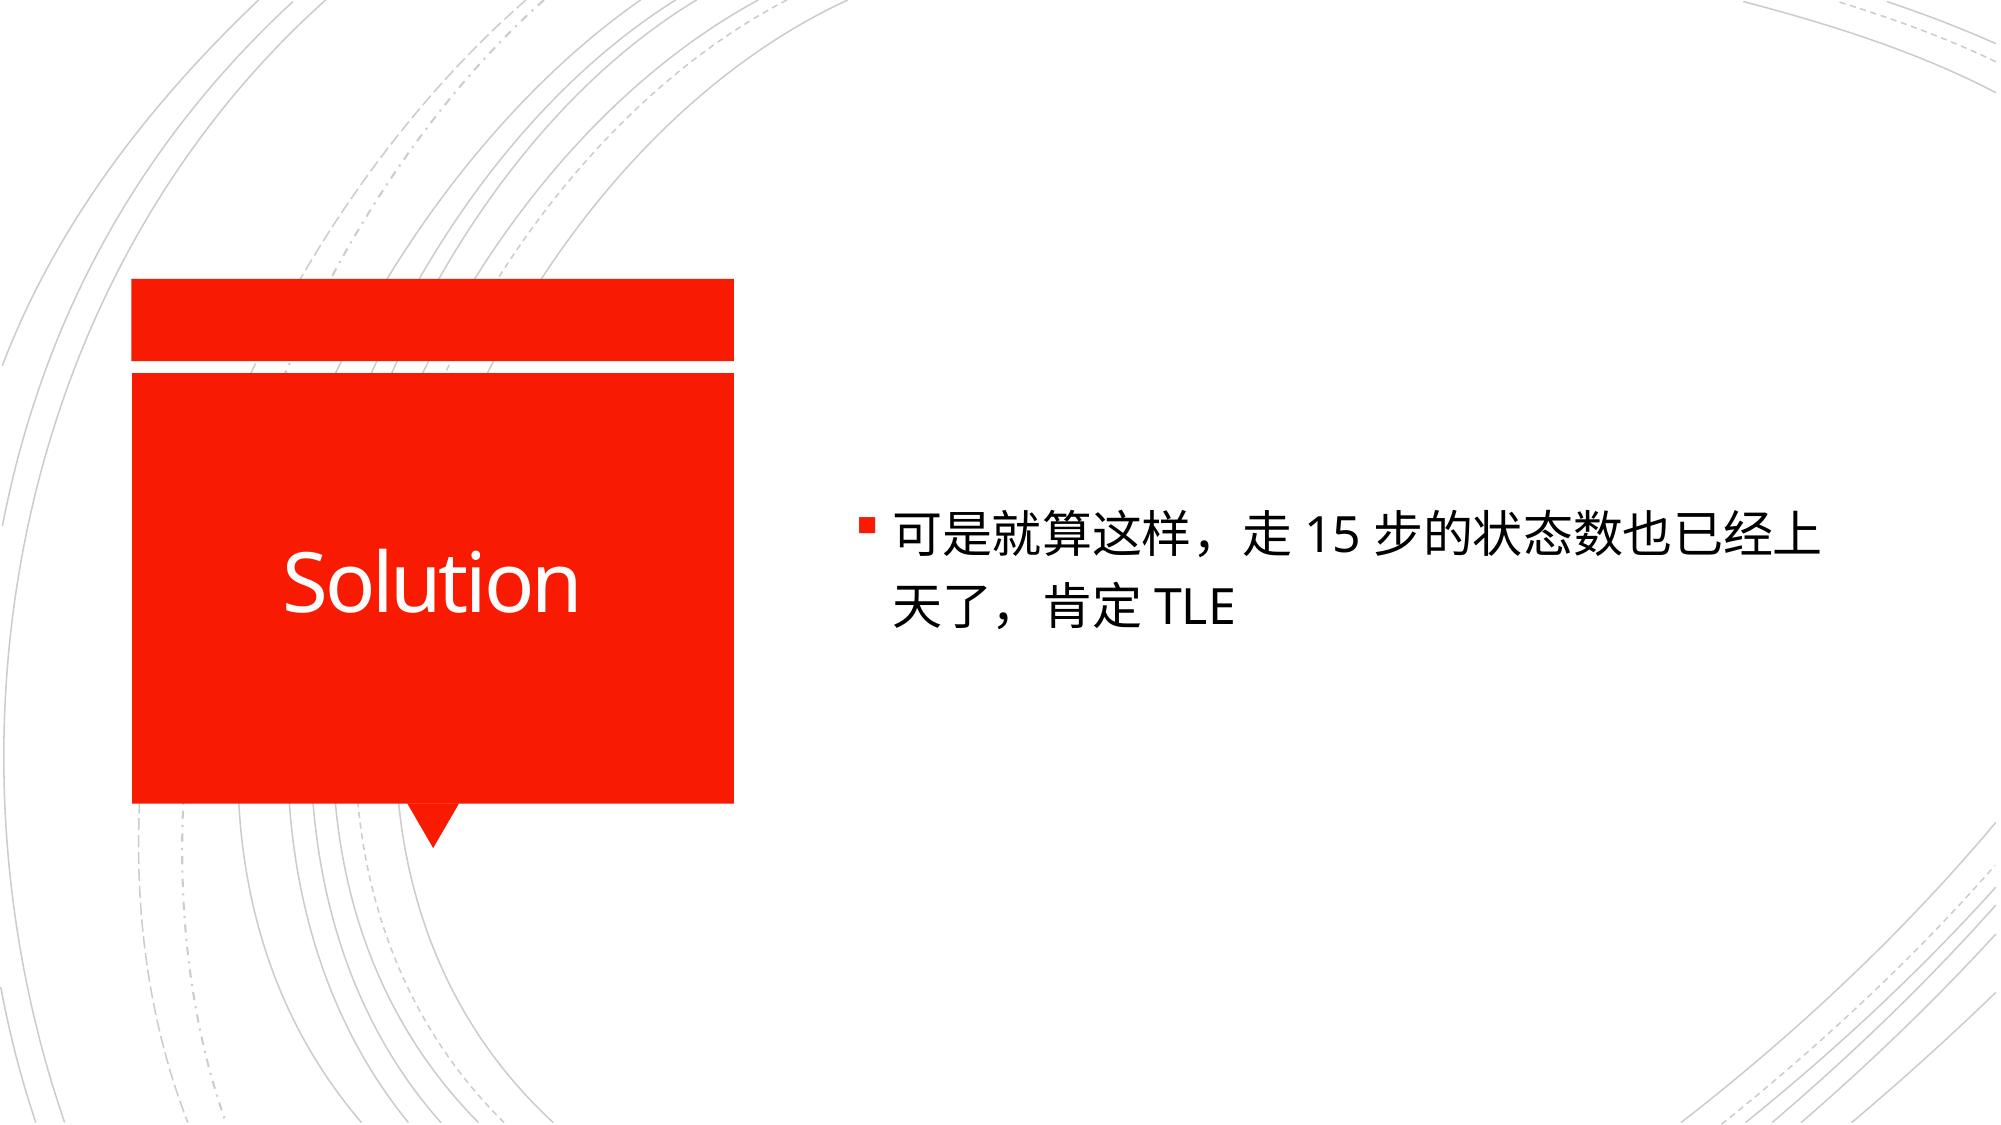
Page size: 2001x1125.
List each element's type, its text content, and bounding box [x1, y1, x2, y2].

title Solution [145, 385, 720, 789]
list 可是就算这样，走15步的状态数也已经上天了，肯定TLE [839, 131, 1871, 993]
